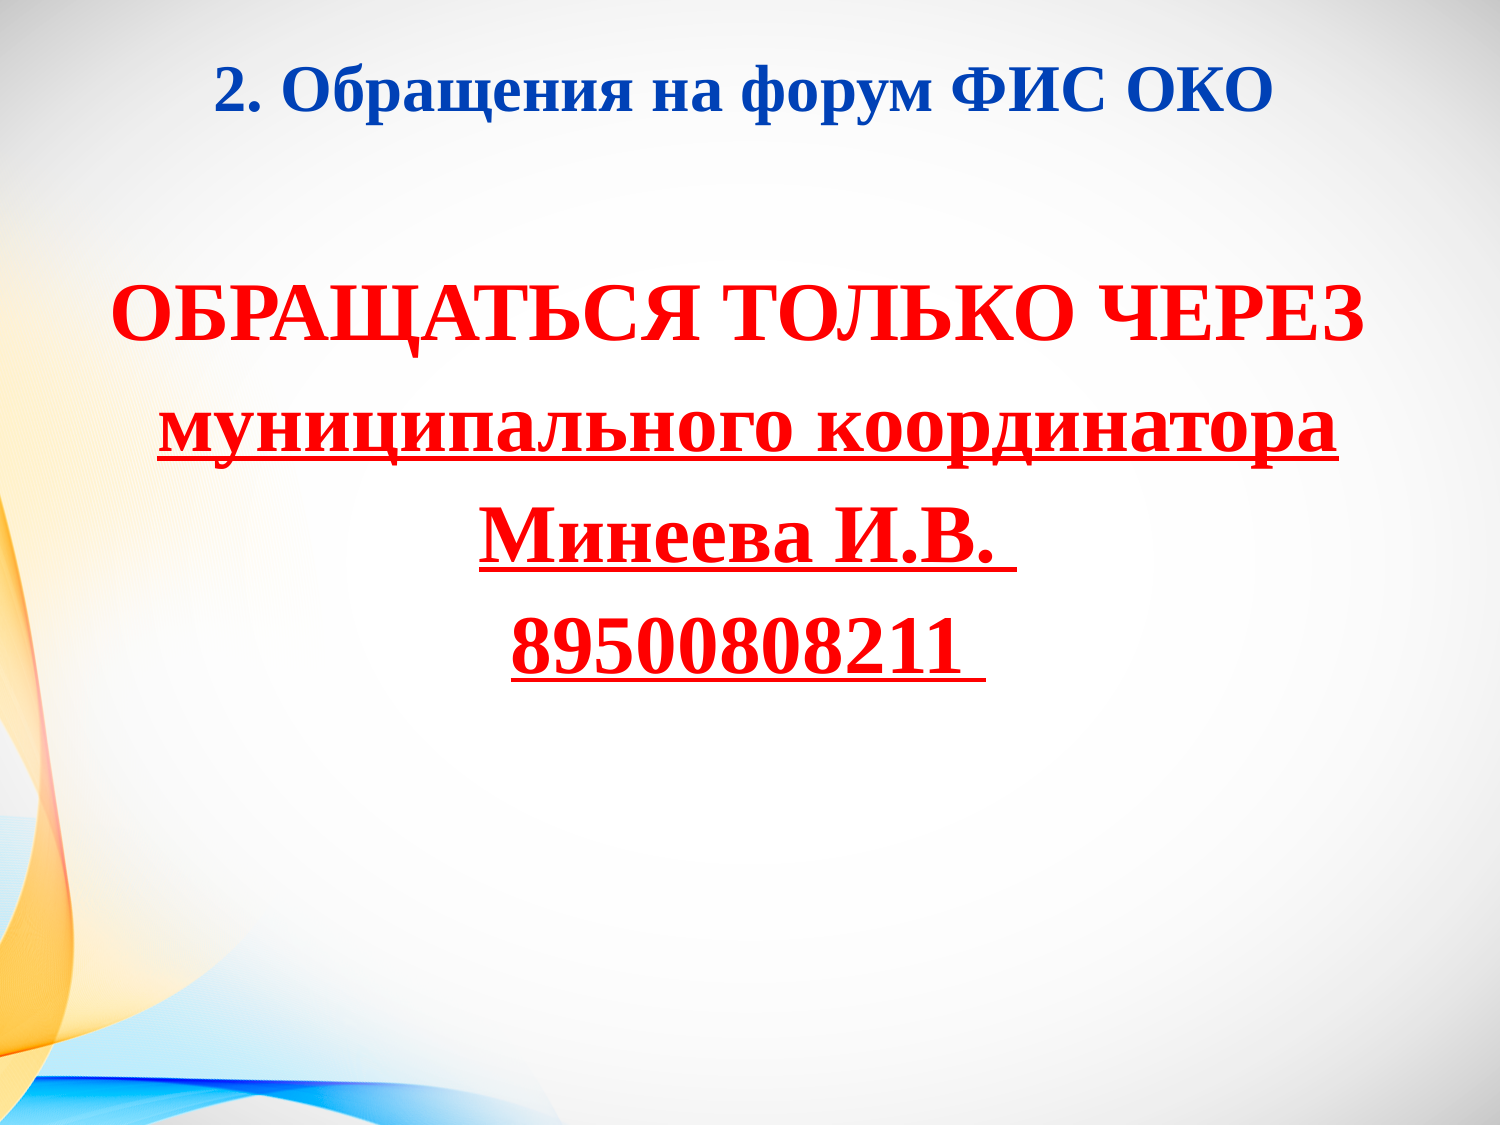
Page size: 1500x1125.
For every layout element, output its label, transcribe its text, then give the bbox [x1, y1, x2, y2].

list 2. Обращения на форум ФИС ОКО [69, 46, 1438, 157]
picture [0, 0, 1500, 1125]
text_box ОБРАЩАТЬСЯ ТОЛЬКО ЧЕРЕЗ муниципального координатора Минеева И.В. 89500808211 [63, 261, 1433, 372]
